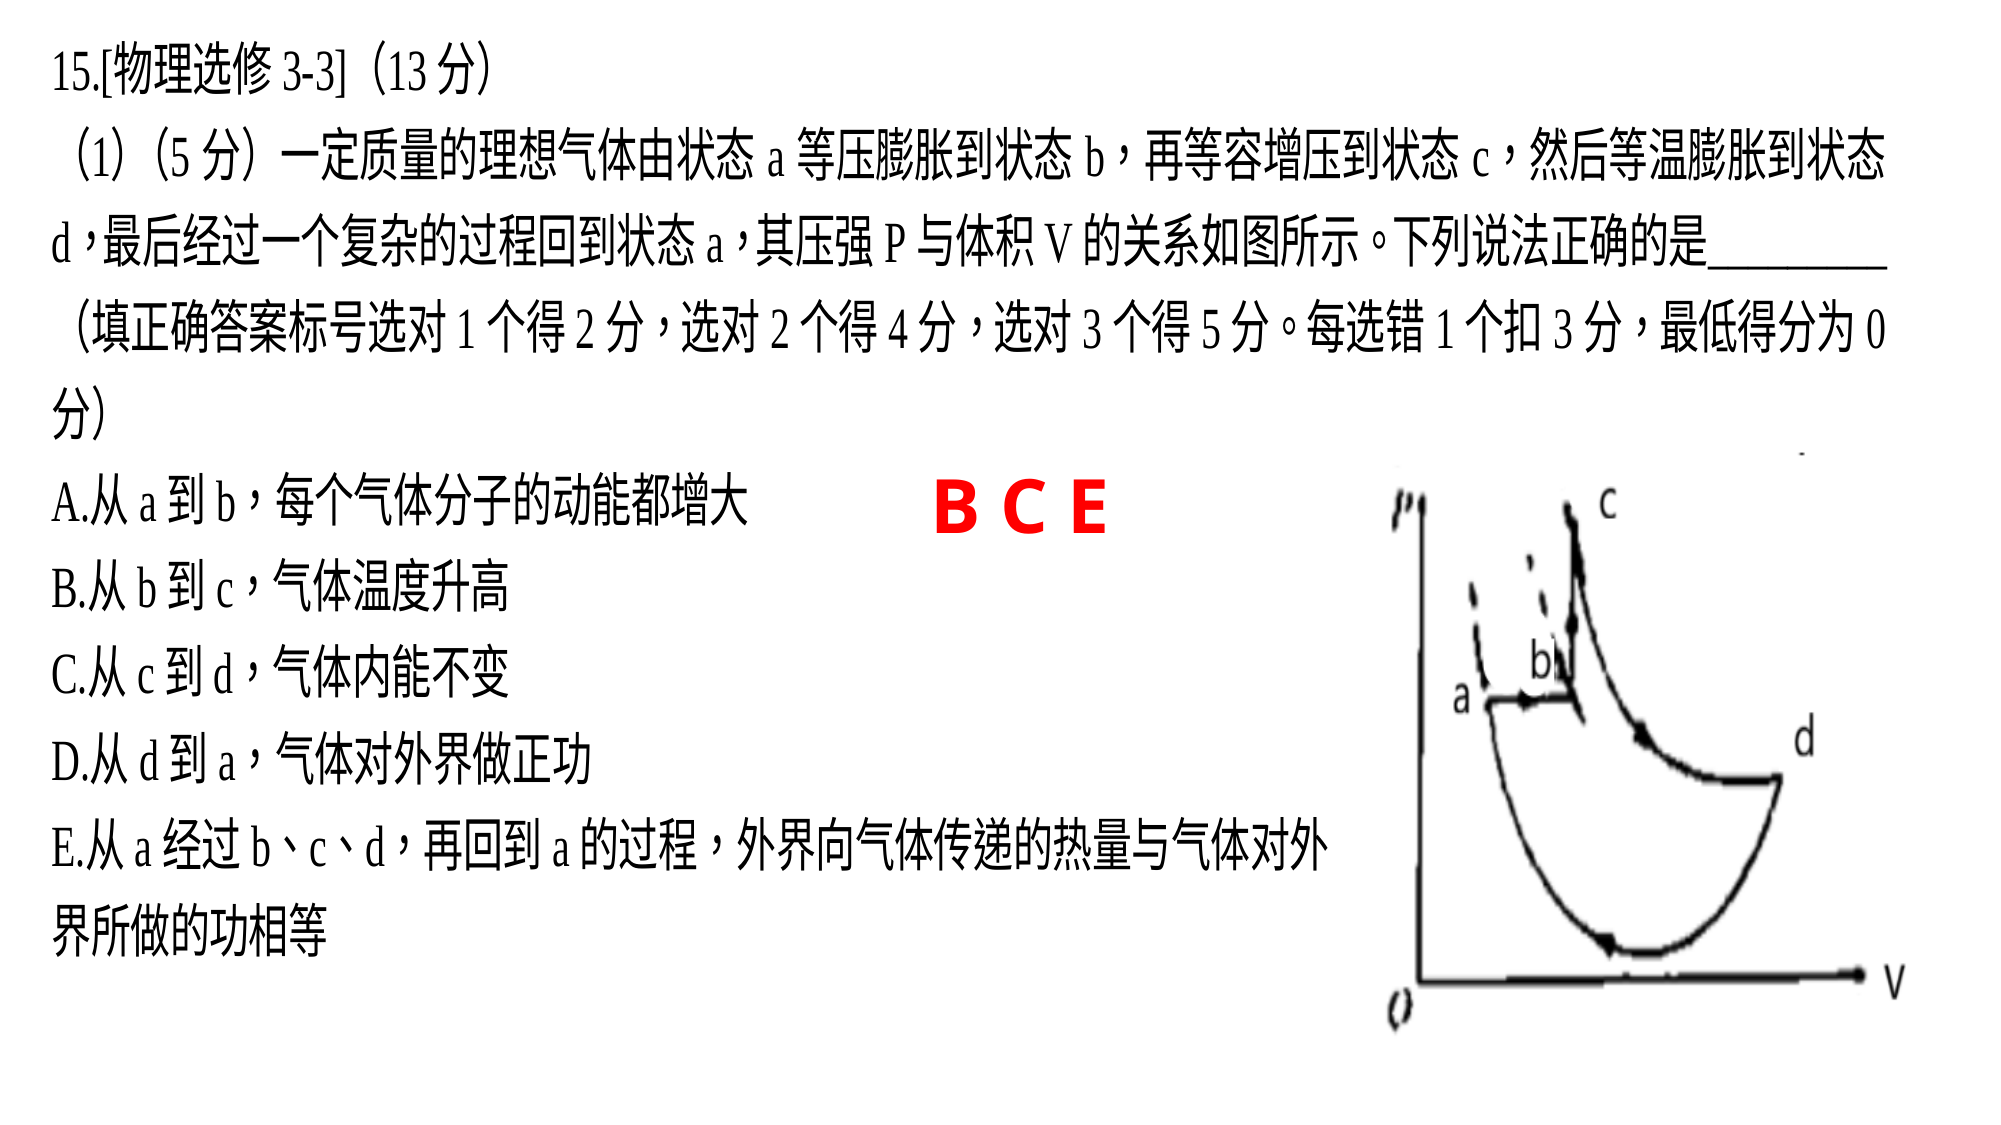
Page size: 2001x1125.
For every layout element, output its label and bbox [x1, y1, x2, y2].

list [51, 25, 1938, 1061]
